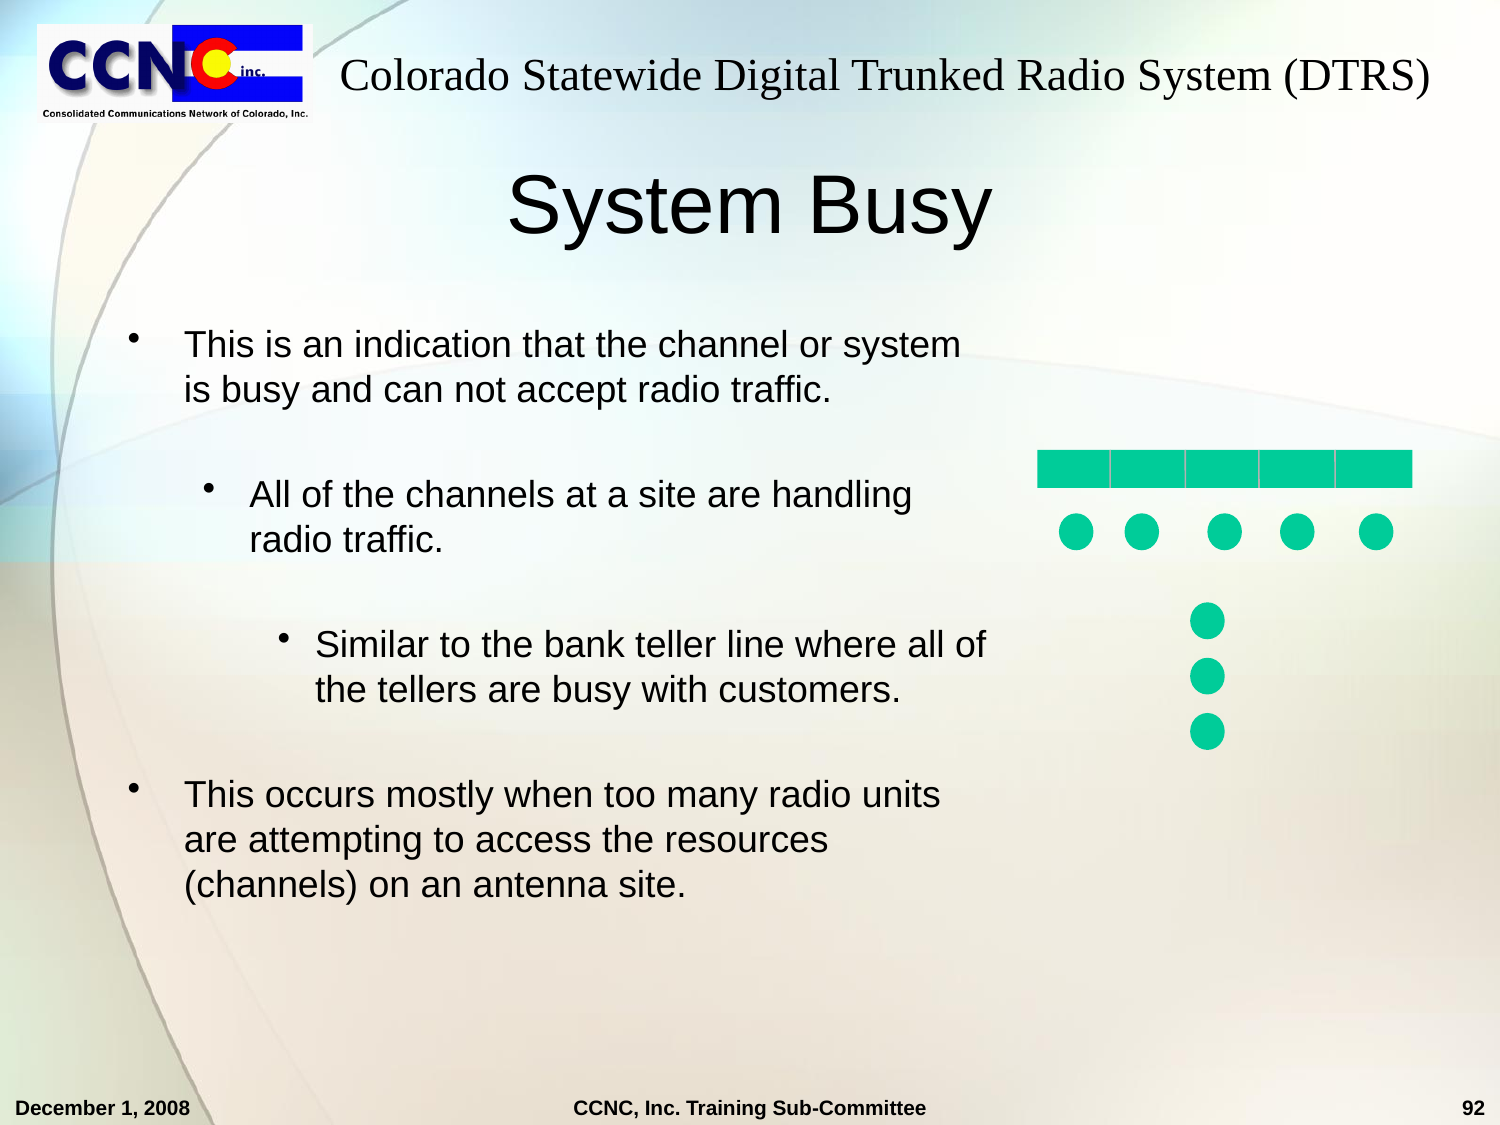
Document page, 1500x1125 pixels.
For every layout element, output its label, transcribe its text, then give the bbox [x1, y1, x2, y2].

list This is an indication that the channel or system is busy and can not accept radio traffic. All of the channels at a site are handling radio traffic. Similar to the bank teller line where all of the tellers are busy with customers. This occurs mostly when too many radio units are attempting to access the resources (channels) on an antenna site. [112, 312, 1013, 926]
slide_number 92 [1187, 1087, 1500, 1125]
picture [0, 263, 1500, 1125]
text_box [1037, 449, 1413, 751]
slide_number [0, 1087, 313, 1125]
picture [0, 0, 1500, 137]
footer CCNC, Inc. Training Sub-Committee [512, 1087, 988, 1125]
title System Busy [0, 137, 1500, 263]
